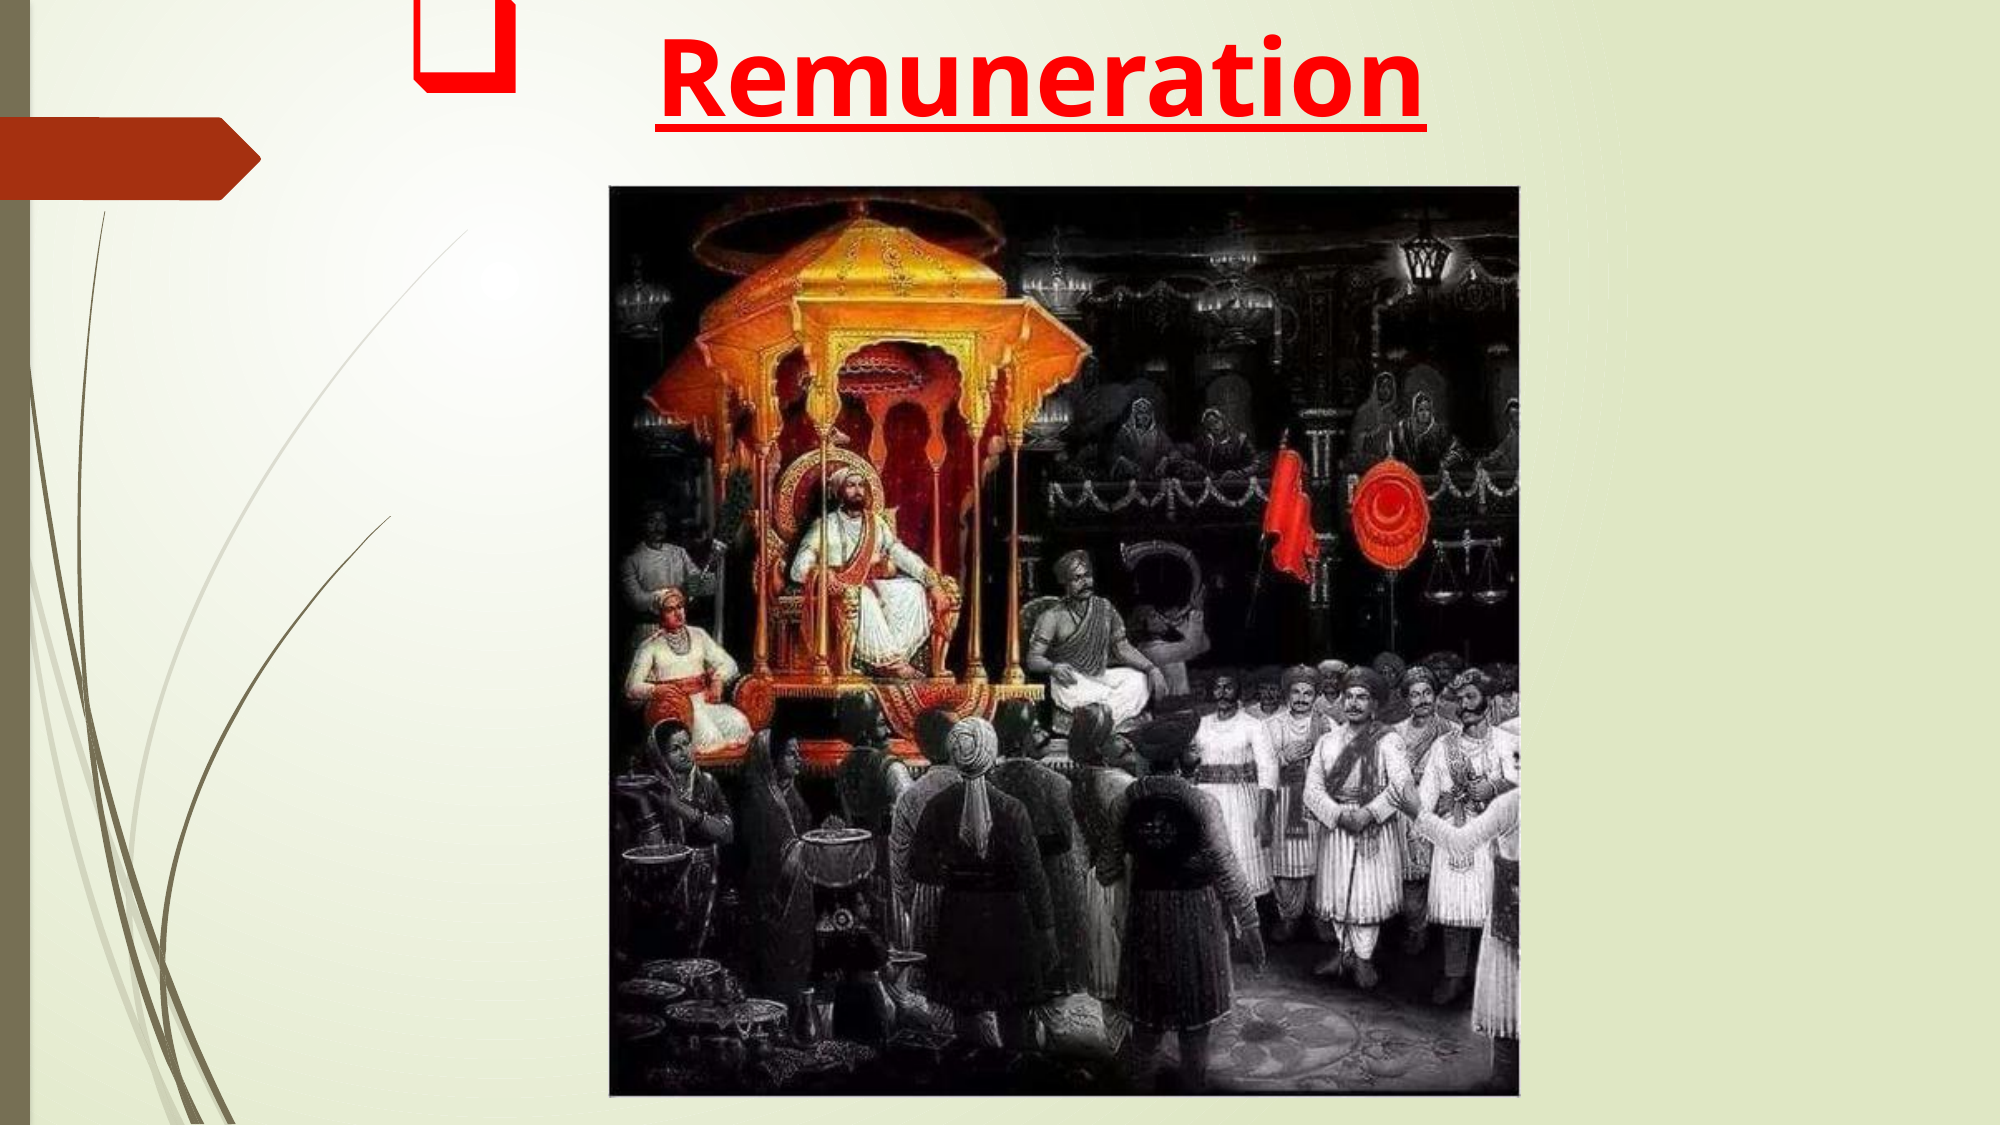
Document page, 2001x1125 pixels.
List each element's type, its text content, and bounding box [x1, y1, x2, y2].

picture [608, 185, 1521, 1098]
title Remuneration [92, 0, 1856, 154]
